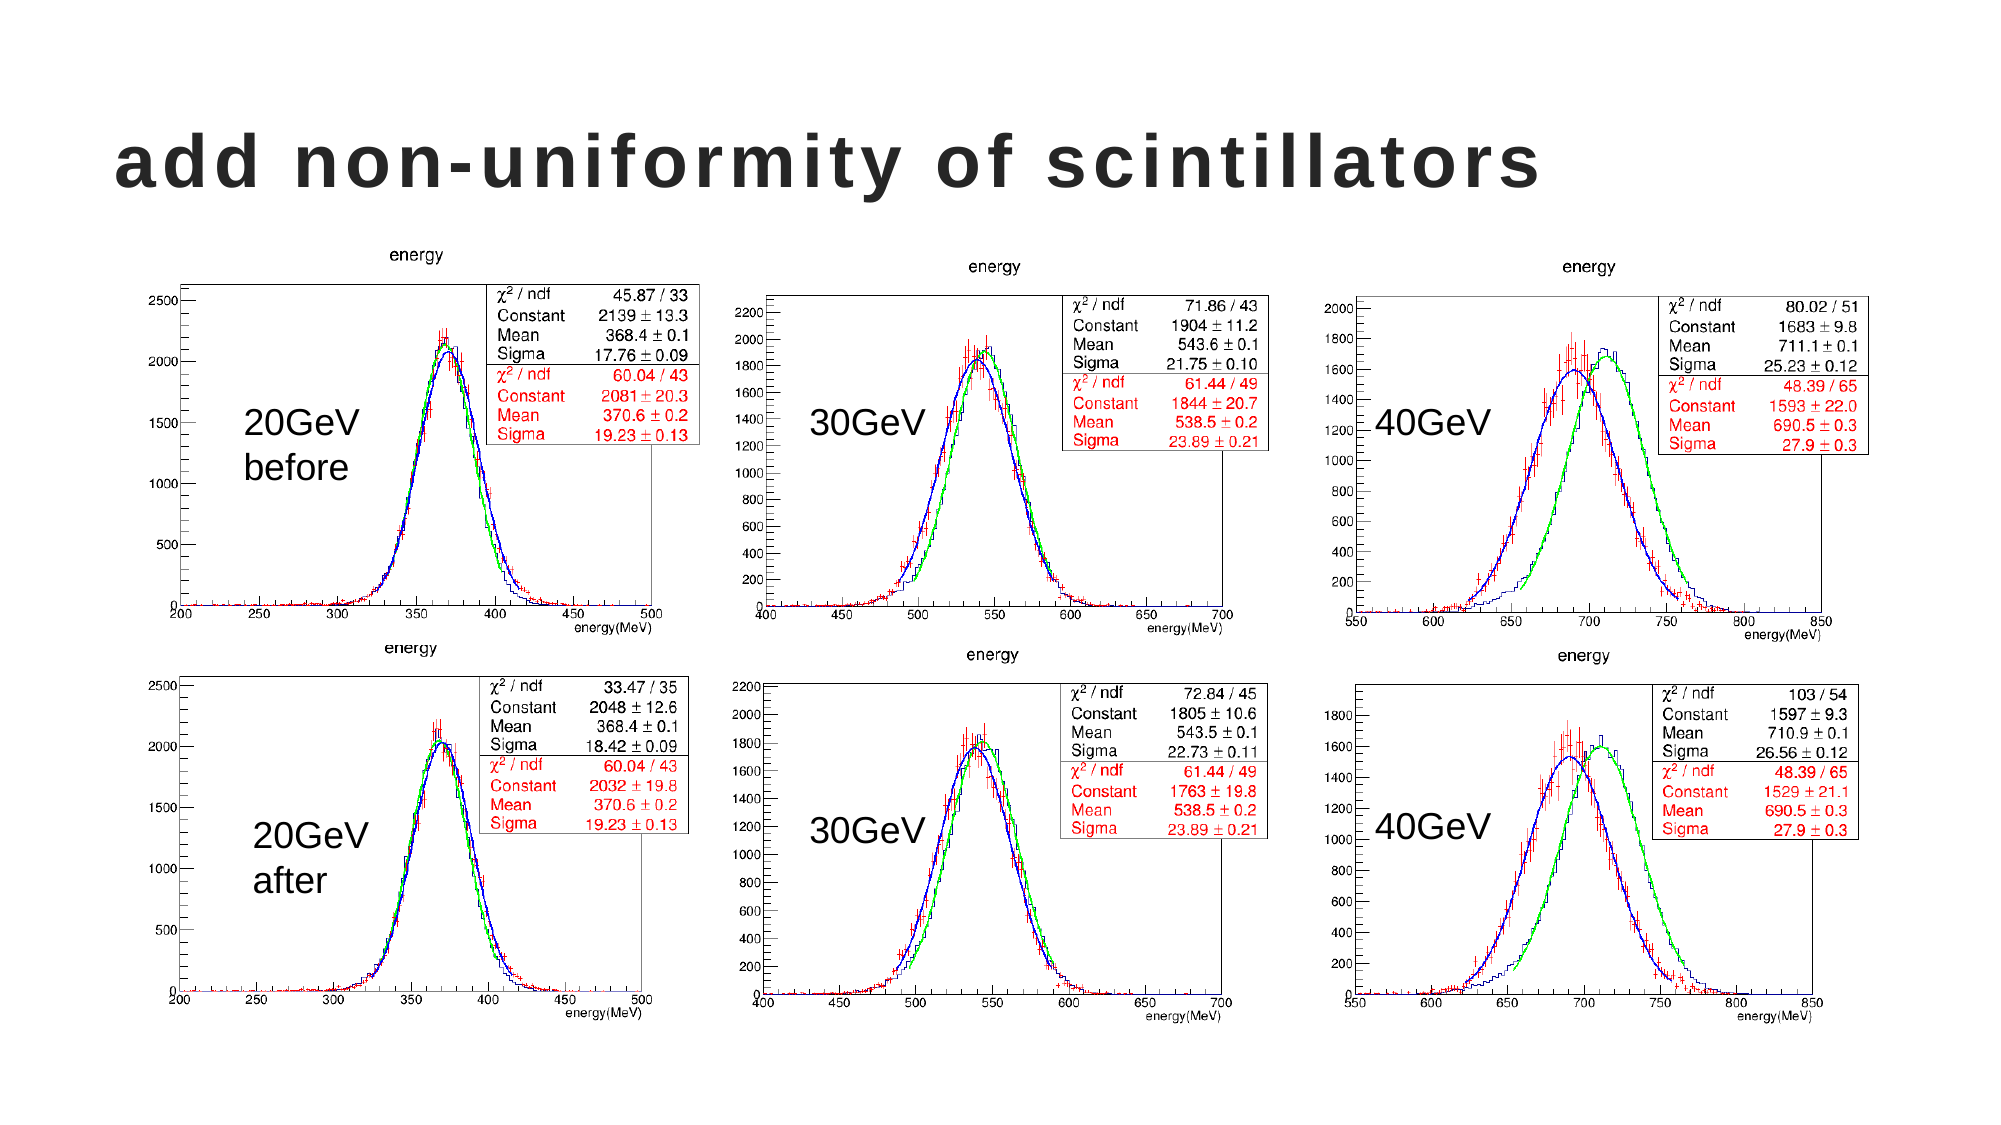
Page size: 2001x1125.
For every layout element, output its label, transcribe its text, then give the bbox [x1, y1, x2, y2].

picture [121, 243, 1279, 1034]
title add non-uniformity of scintillators [99, 99, 1900, 216]
picture [1298, 256, 1879, 1034]
